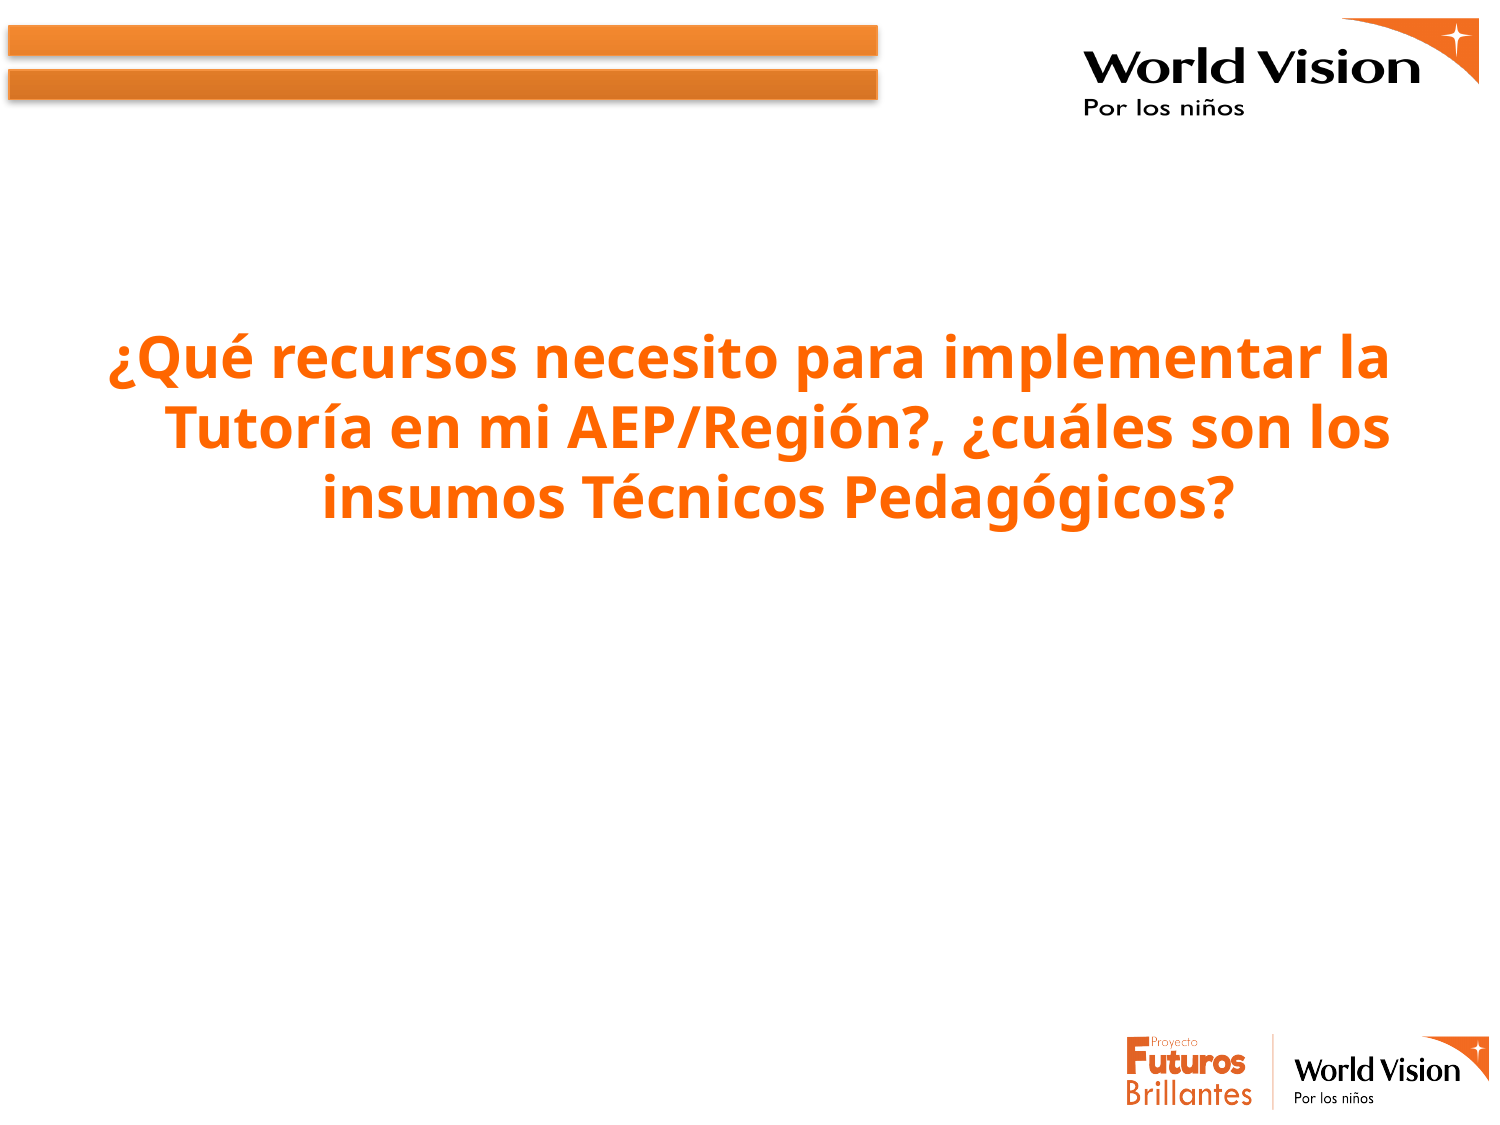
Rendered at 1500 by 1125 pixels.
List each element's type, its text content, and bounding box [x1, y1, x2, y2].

picture [1077, 11, 1483, 126]
list ¿Qué recursos necesito para implementar la Tutoría en mi AEP/Región?, ¿cuáles son los insumos Técnicos Pedagógicos? [75, 149, 1425, 1005]
picture [1115, 1034, 1500, 1125]
text_box [8, 69, 878, 100]
text_box [8, 25, 878, 56]
